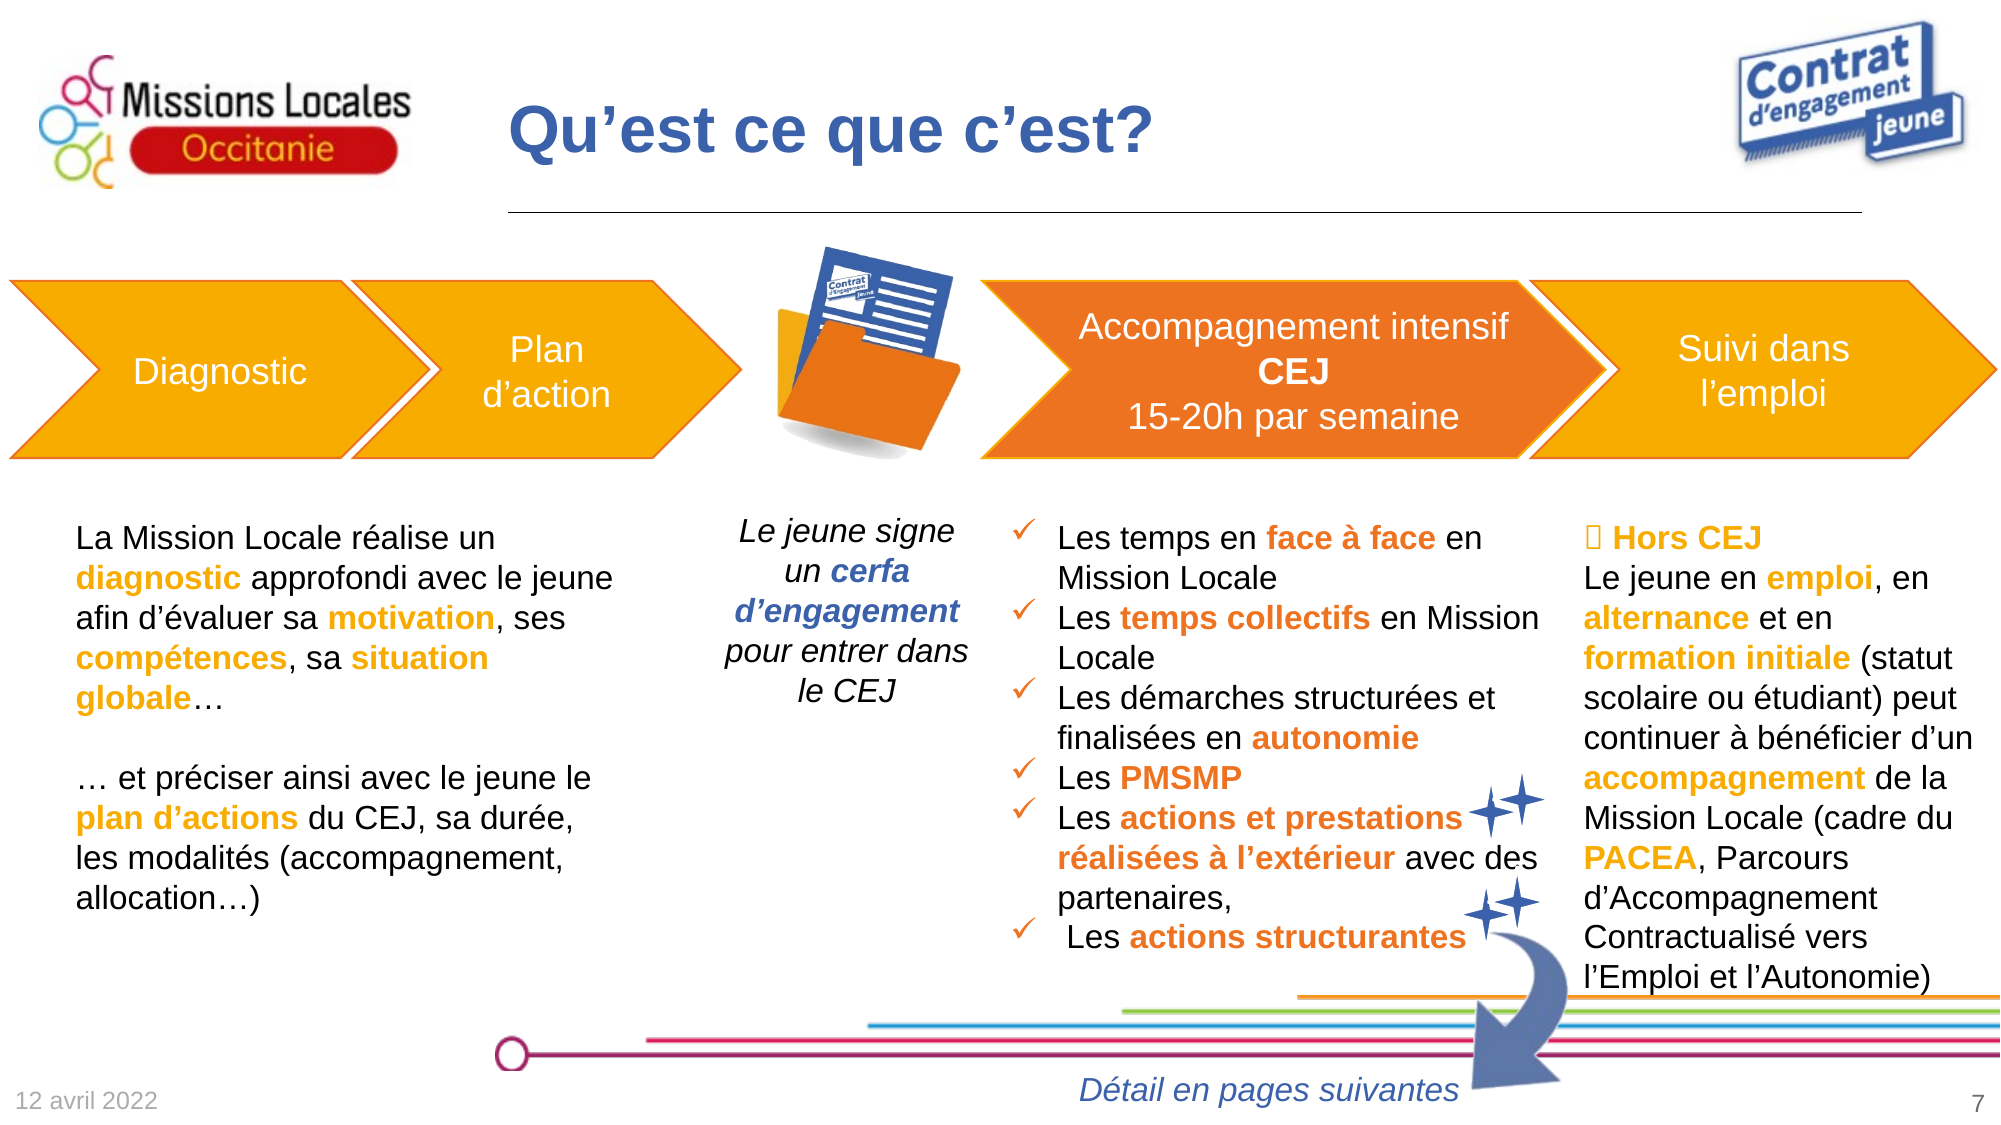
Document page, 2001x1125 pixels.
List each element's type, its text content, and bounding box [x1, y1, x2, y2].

text_box [1461, 775, 1516, 849]
text_box Détail en pages suivantes [1051, 1068, 1392, 1109]
text_box Accompagnement intensif CEJ 15-20h par semaine [990, 279, 1607, 460]
picture [39, 55, 412, 189]
text_box Diagnostic [8, 279, 431, 460]
picture [1392, 901, 1632, 1125]
text_box [1480, 878, 1492, 901]
picture [1700, 0, 2000, 199]
text_box  Hors CEJ Le jeune en emploi, en alternance et en formation initiale (statut scolaire ou étudiant) peut continuer à bénéficier d’un accompagnement de la Mission Locale (cadre du PACEA, Parcours d’Accompagnement Contractualisé vers l’Emploi et l’Autonomie) [1577, 509, 2000, 1003]
slide_number 7 [1771, 1080, 2000, 1125]
text_box Suivi dans l’emploi [1528, 279, 1998, 460]
text_box [1487, 865, 1547, 901]
text_box 12 avril 2022 [0, 1077, 260, 1122]
text_box Le jeune signe un cerfa d’engagement pour entrer dans le CEJ [721, 509, 973, 709]
text_box [1492, 763, 1552, 837]
text_box Plan d’action [350, 279, 740, 460]
picture [740, 229, 990, 479]
title Qu’est ce que c’est? [508, 48, 1859, 213]
text_box La Mission Locale réalise un diagnostic approfondi avec le jeune afin d’évaluer sa motivation, ses compétences, sa situation globale… … et préciser ainsi avec le jeune le plan d’actions du CEJ, sa durée, les modalités (accompagnement, allocation…) [60, 509, 640, 924]
text_box Les temps en face à face en Mission Locale Les temps collectifs en Mission Locale Les démarches structurées et finalisées en autonomie Les PMSMP Les actions et prestations réalisées à l’extérieur avec des partenaires, Les actions structurantes [995, 509, 1577, 1003]
